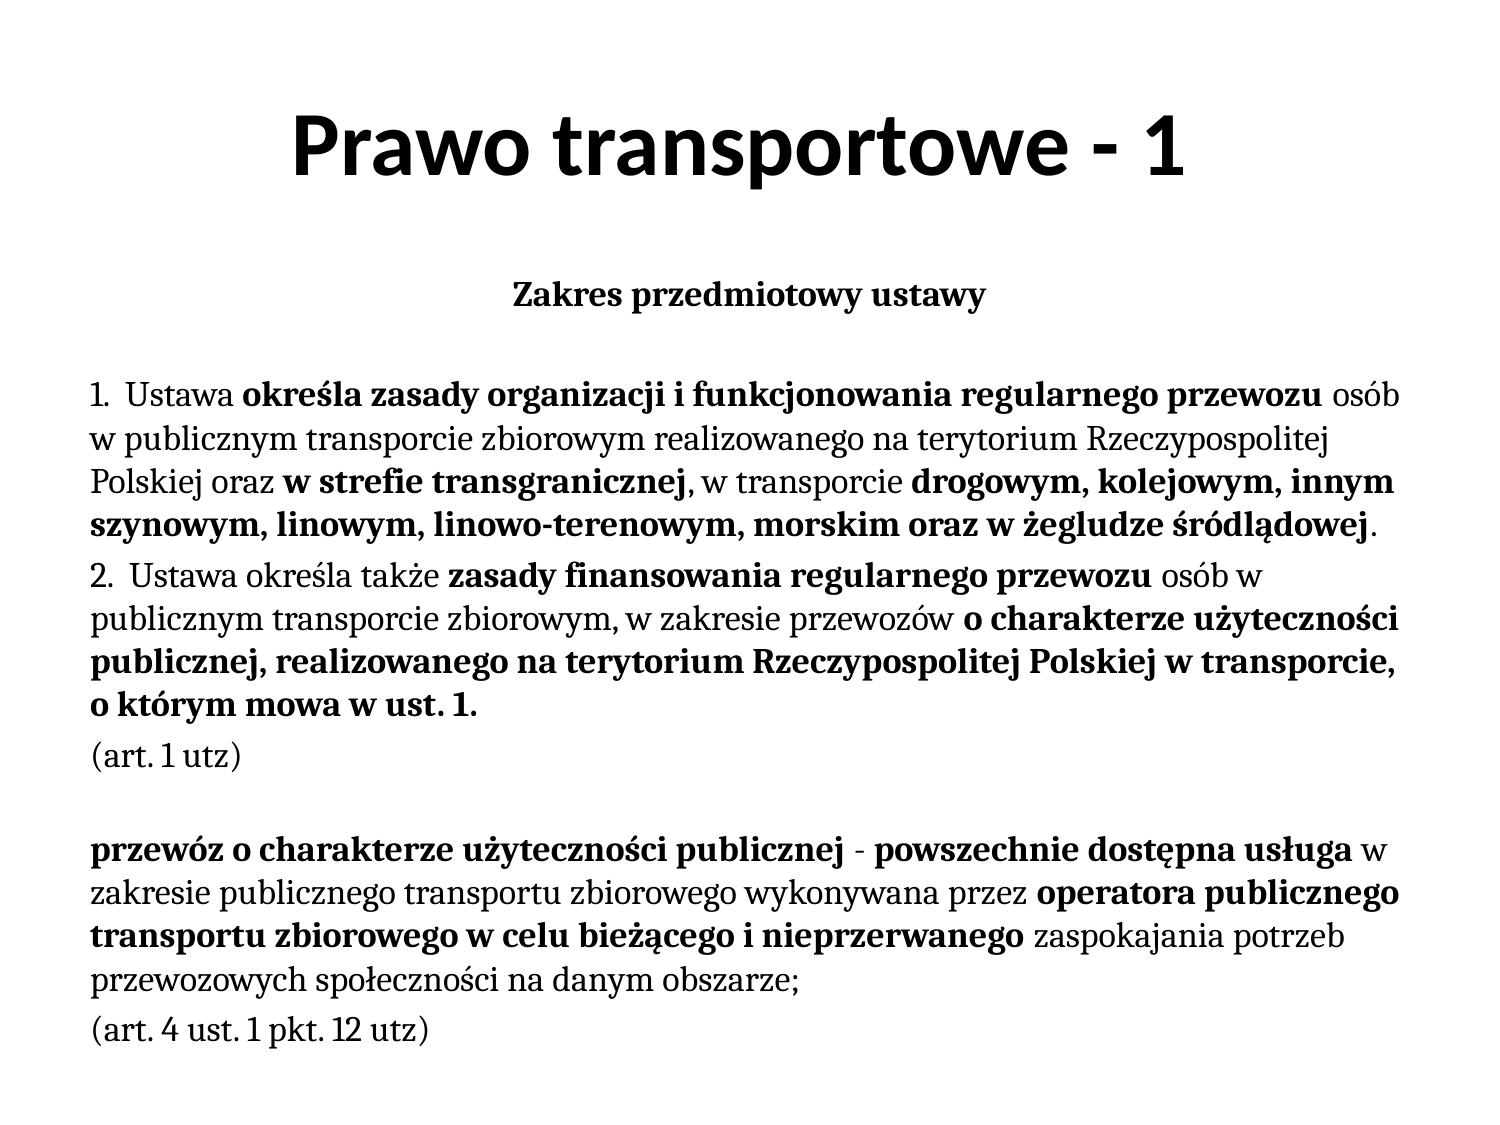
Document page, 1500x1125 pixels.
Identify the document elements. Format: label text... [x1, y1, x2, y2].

title Prawo transportowe - 1 [75, 45, 1425, 233]
list Zakres przedmiotowy ustawy 1. Ustawa określa zasady organizacji i funkcjonowania regularnego przewozu osób w publicznym transporcie zbiorowym realizowanego na terytorium Rzeczypospolitej Polskiej oraz w strefie transgranicznej, w transporcie drogowym, kolejowym, innym szynowym, linowym, linowo-terenowym, morskim oraz w żegludze śródlądowej. 2. Ustawa określa także zasady finansowania regularnego przewozu osób w publicznym transporcie zbiorowym, w zakresie przewozów o charakterze użyteczności publicznej, realizowanego na terytorium Rzeczypospolitej Polskiej w transporcie, o którym mowa w ust. 1. (art. 1 utz) przewóz o charakterze użyteczności publicznej - powszechnie dostępna usługa w zakresie publicznego transportu zbiorowego wykonywana przez operatora publicznego transportu zbiorowego w celu bieżącego i nieprzerwanego zaspokajania potrzeb przewozowych społeczności na danym obszarze; (art. 4 ust. 1 pkt. 12 utz) [75, 262, 1425, 1083]
